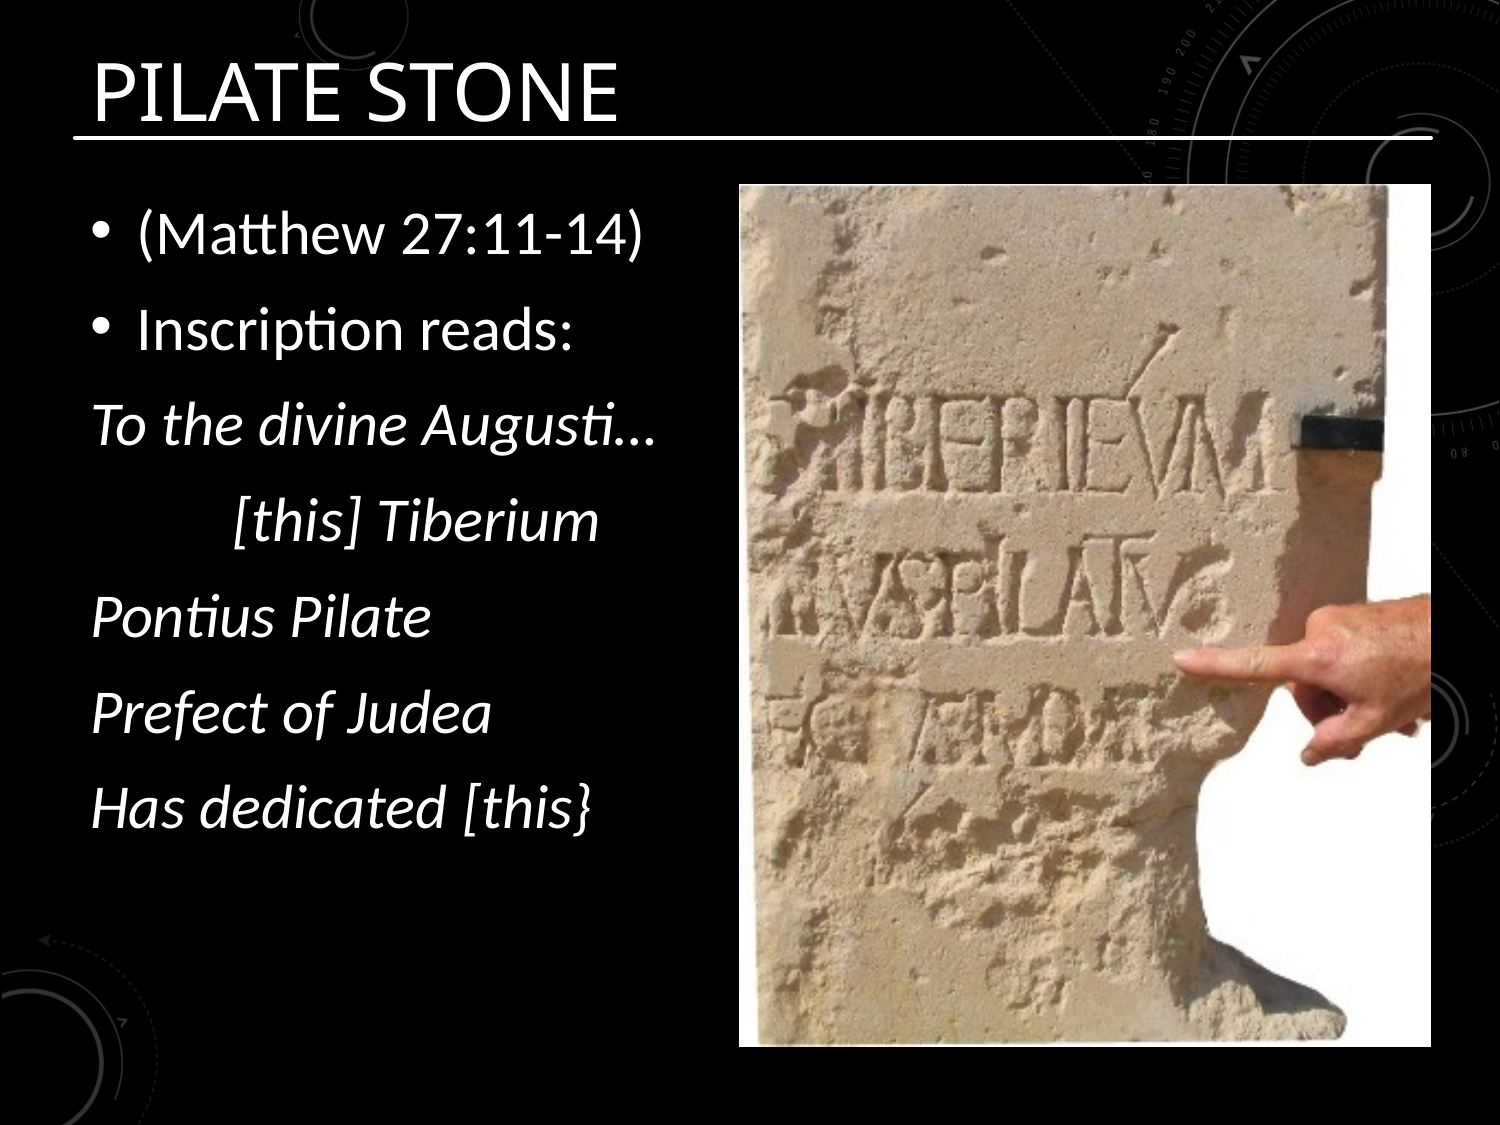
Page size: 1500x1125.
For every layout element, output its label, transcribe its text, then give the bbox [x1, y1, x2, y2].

picture [2, 0, 1499, 1125]
title Pilate STone [75, 33, 1431, 136]
list (Matthew 27:11-14) Inscription reads: To the divine Augusti… [this] Tiberium Pontius Pilate Prefect of Judea Has dedicated [this} [75, 184, 1431, 1098]
